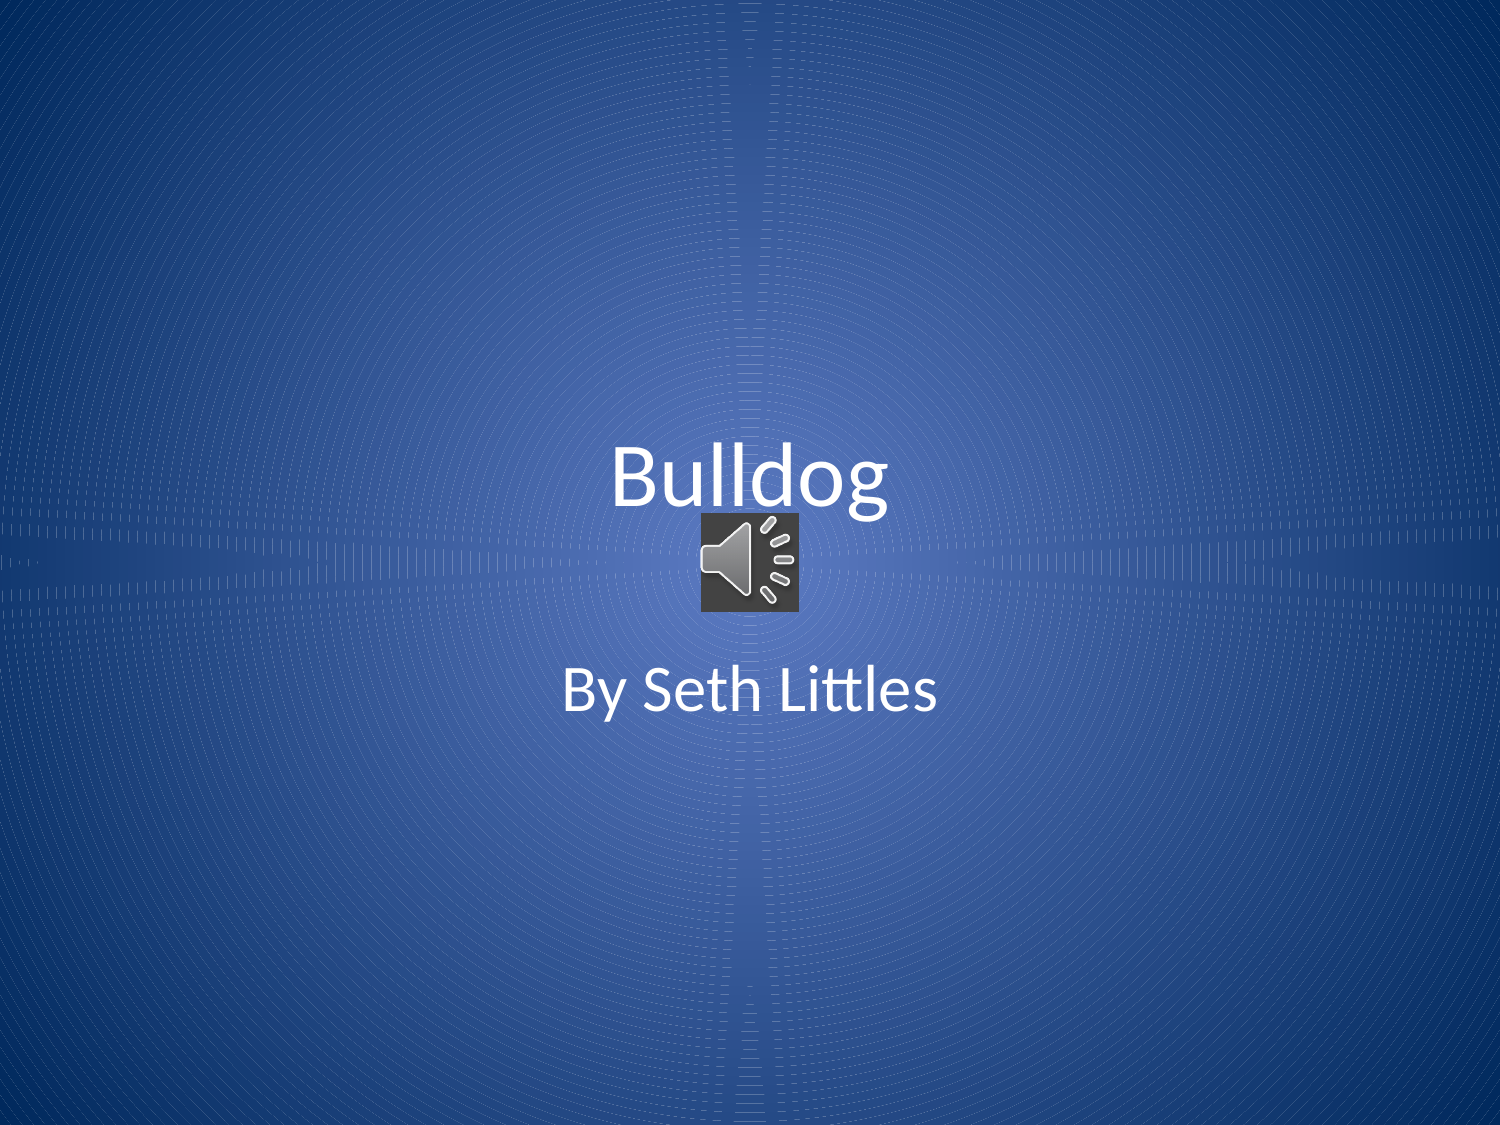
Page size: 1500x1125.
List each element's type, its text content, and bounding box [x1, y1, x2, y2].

picture [699, 512, 801, 613]
subtitle By Seth Littles [225, 637, 1275, 925]
title Bulldog [112, 349, 1388, 591]
